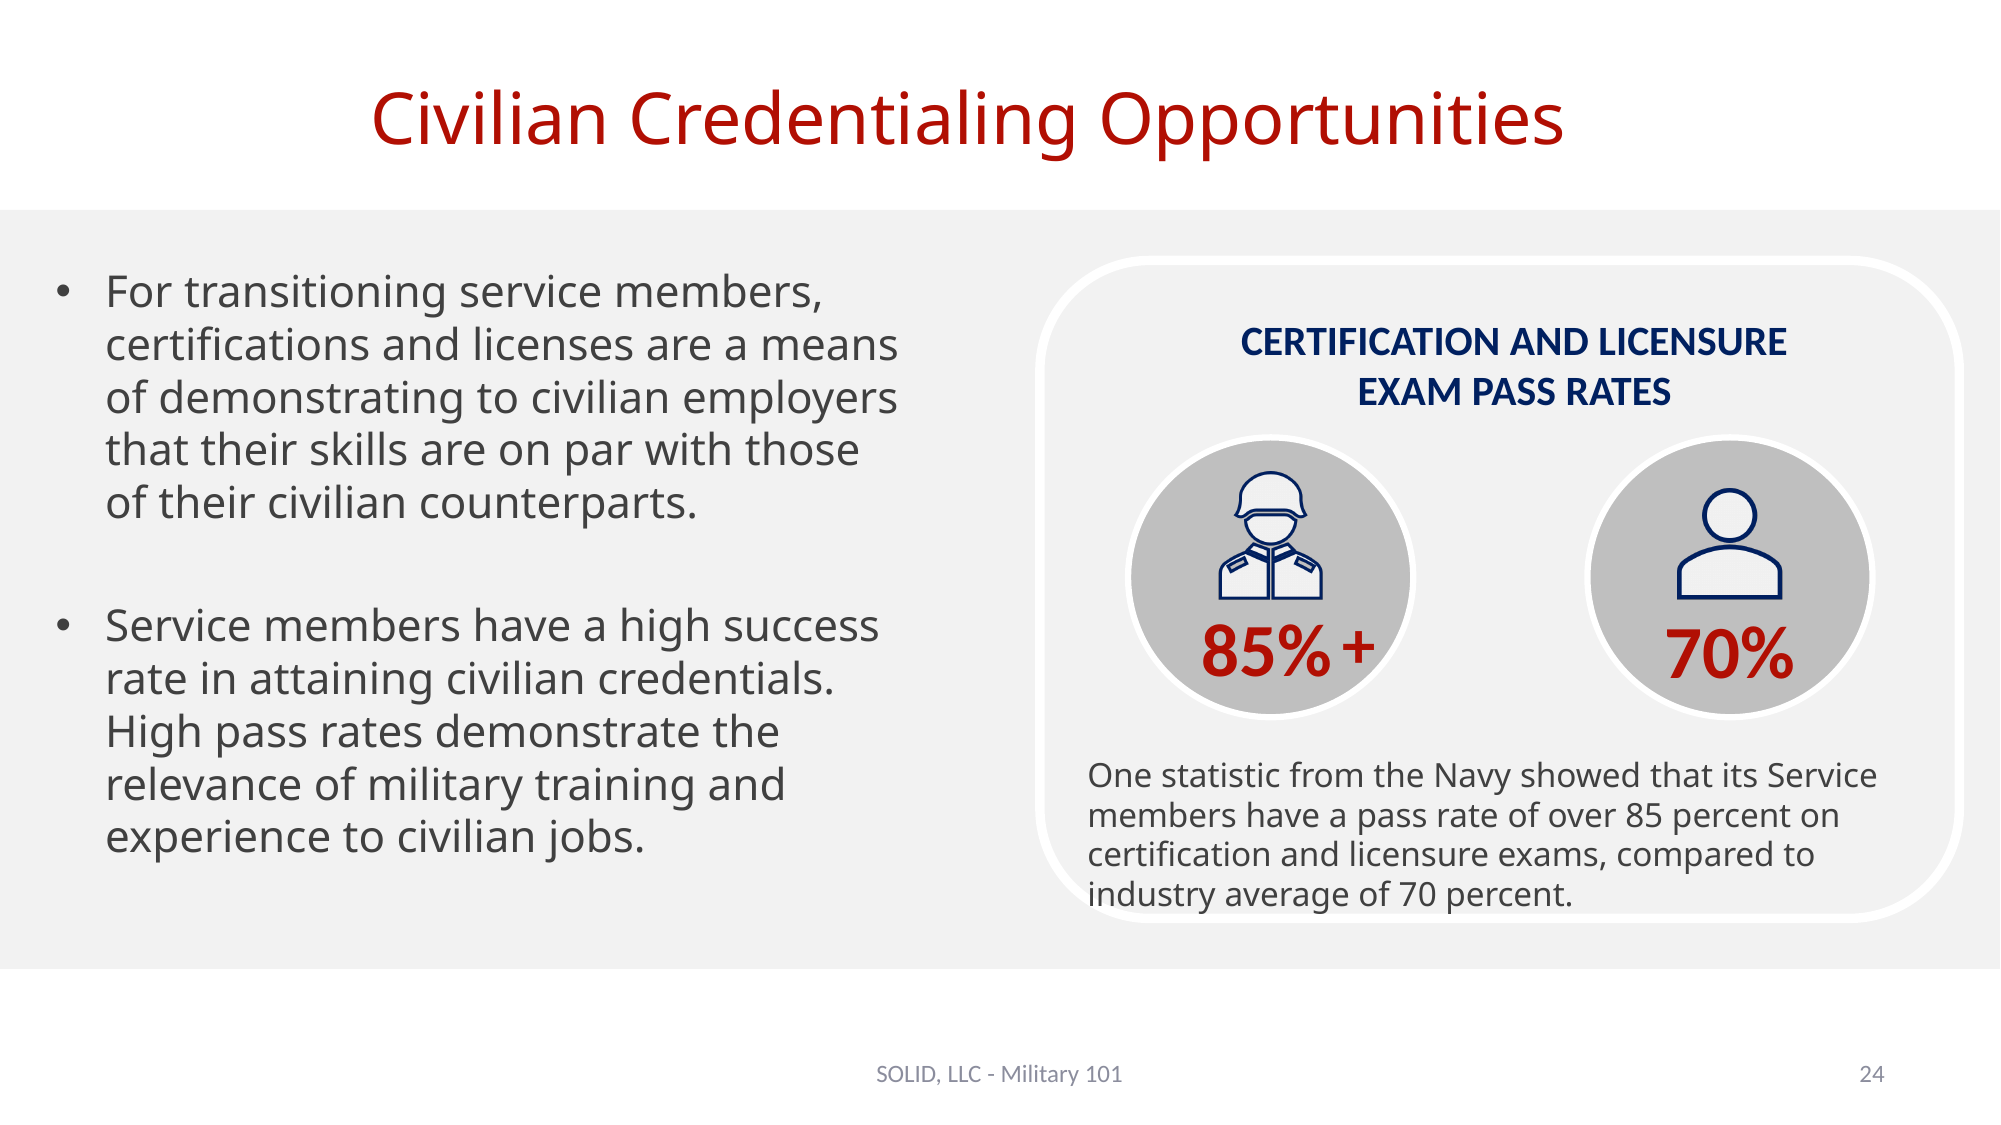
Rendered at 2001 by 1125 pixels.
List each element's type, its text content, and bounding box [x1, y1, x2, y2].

text_box [0, 208, 2000, 971]
title Civilian Credentialing Opportunities [355, 22, 1595, 210]
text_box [1039, 260, 1960, 919]
slide_number 24 [1433, 1042, 1900, 1103]
list For transitioning service members, certifications and licenses are a means of demonstrating to civilian employers that their skills are on par with those of their civilian counterparts. Service members have a high success rate in attaining civilian credentials. High pass rates demonstrate the relevance of military training and experience to civilian jobs. [40, 256, 928, 942]
footer SOLID, LLC - Military 101 [683, 1042, 1317, 1103]
